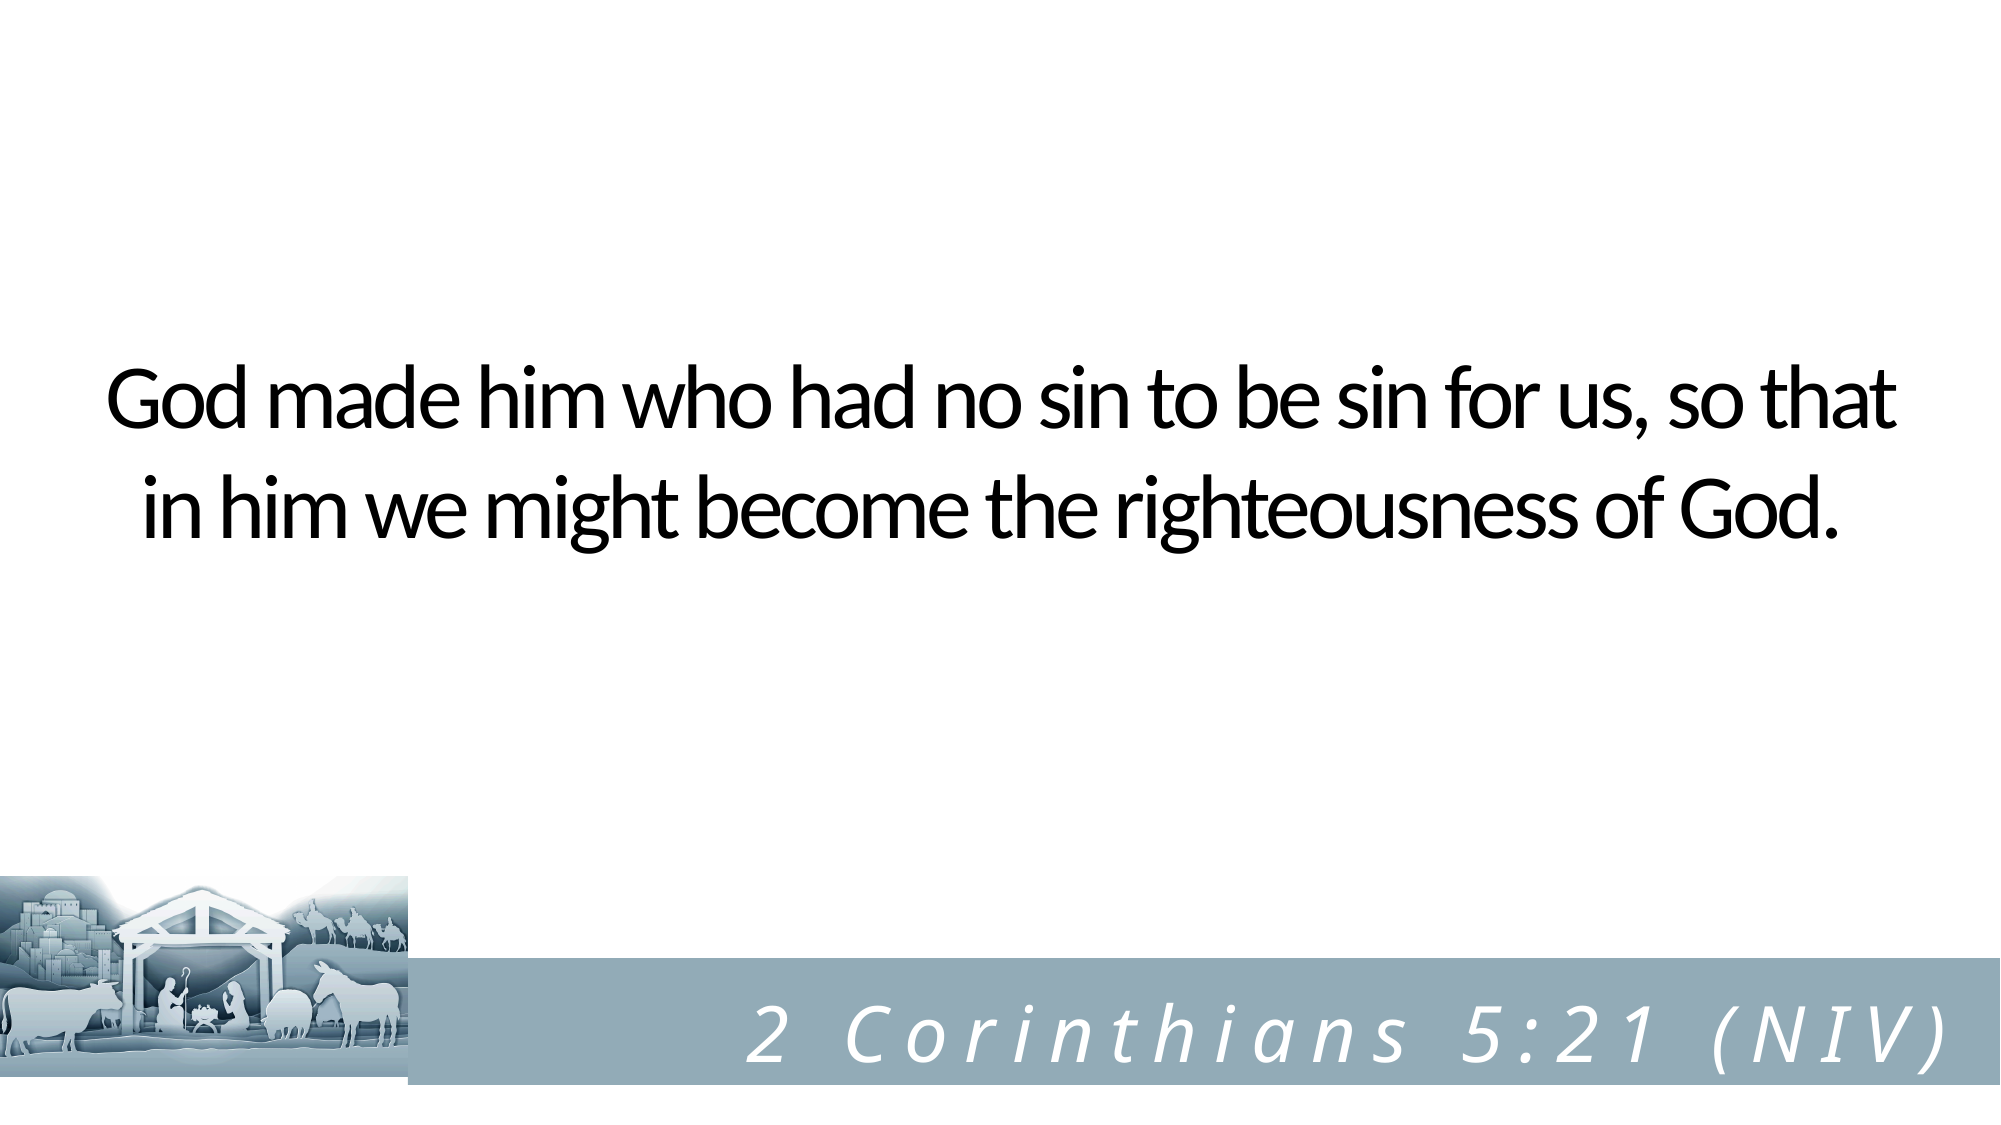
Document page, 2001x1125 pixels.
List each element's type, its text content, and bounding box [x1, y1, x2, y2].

text_box 2 Corinthians 5:21 (NIV) [408, 958, 2000, 1085]
picture [0, 875, 409, 1077]
text_box God made him who had no sin to be sin for us, so that in him we might become the righteousness of God. [81, 37, 1919, 856]
picture [1758, 966, 1990, 1074]
